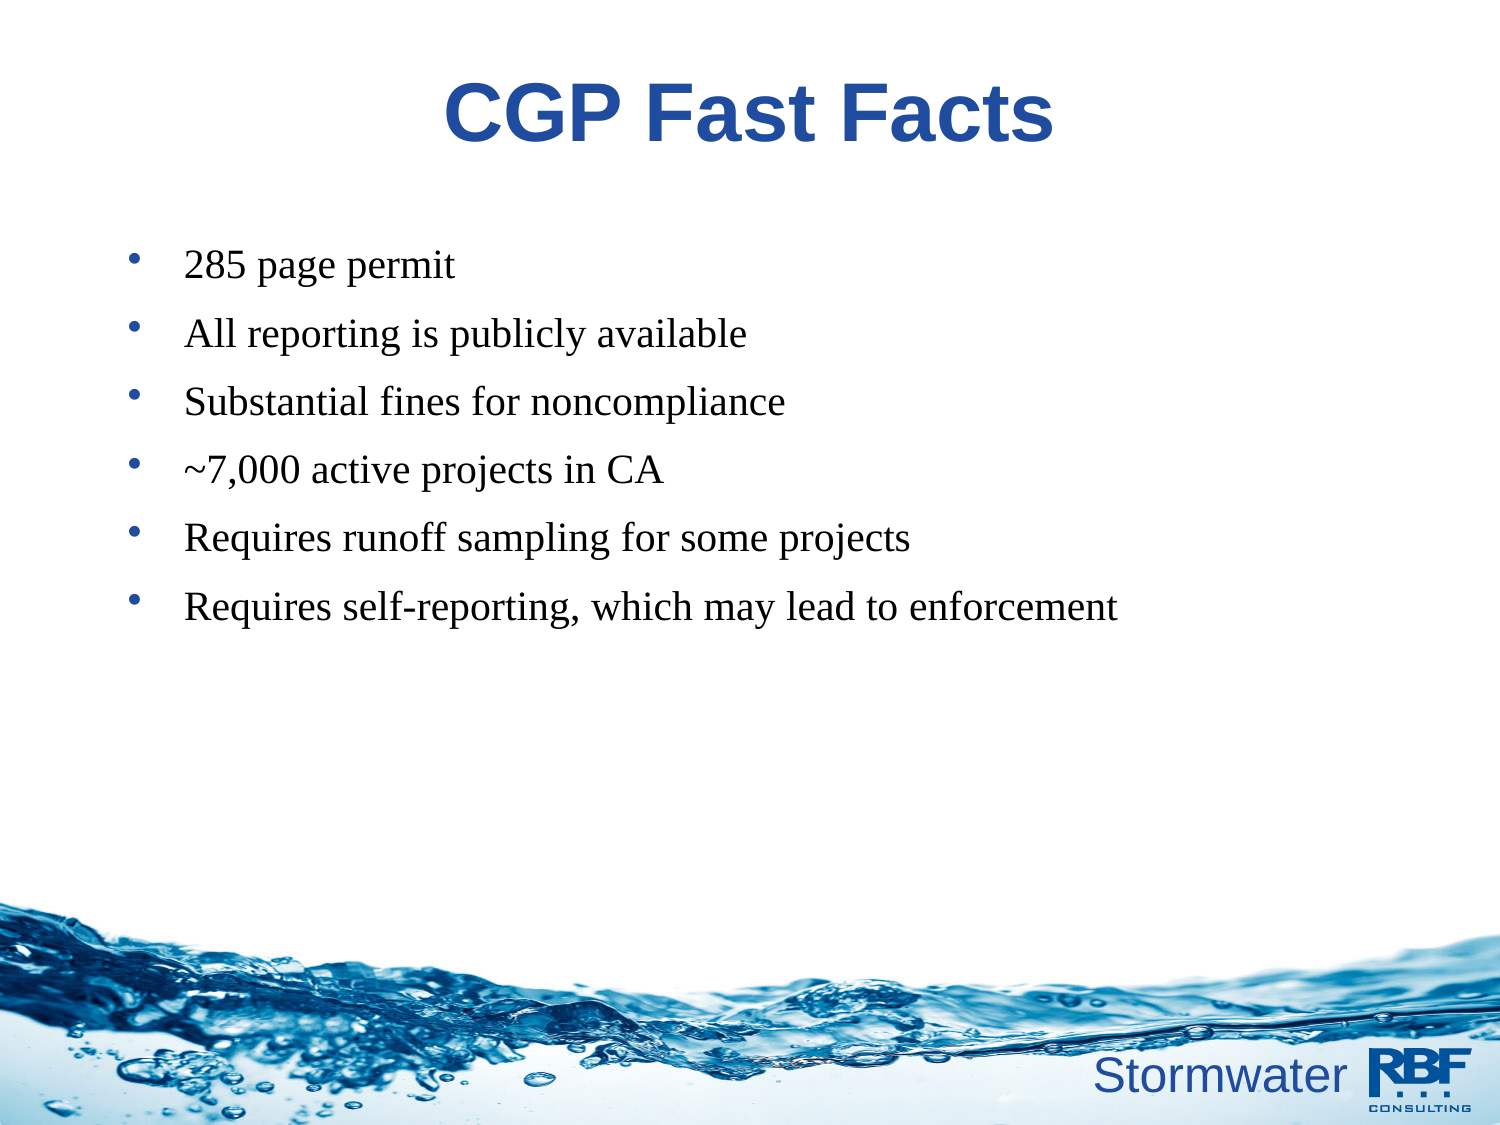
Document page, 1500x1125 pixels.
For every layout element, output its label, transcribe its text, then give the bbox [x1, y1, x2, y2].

title CGP Fast Facts [112, 62, 1388, 230]
picture [0, 0, 1500, 1125]
list 285 page permit All reporting is publicly available Substantial fines for noncompliance ~7,000 active projects in CA Requires runoff sampling for some projects Requires self-reporting, which may lead to enforcement [112, 233, 1388, 947]
picture [1483, 995, 1500, 1001]
